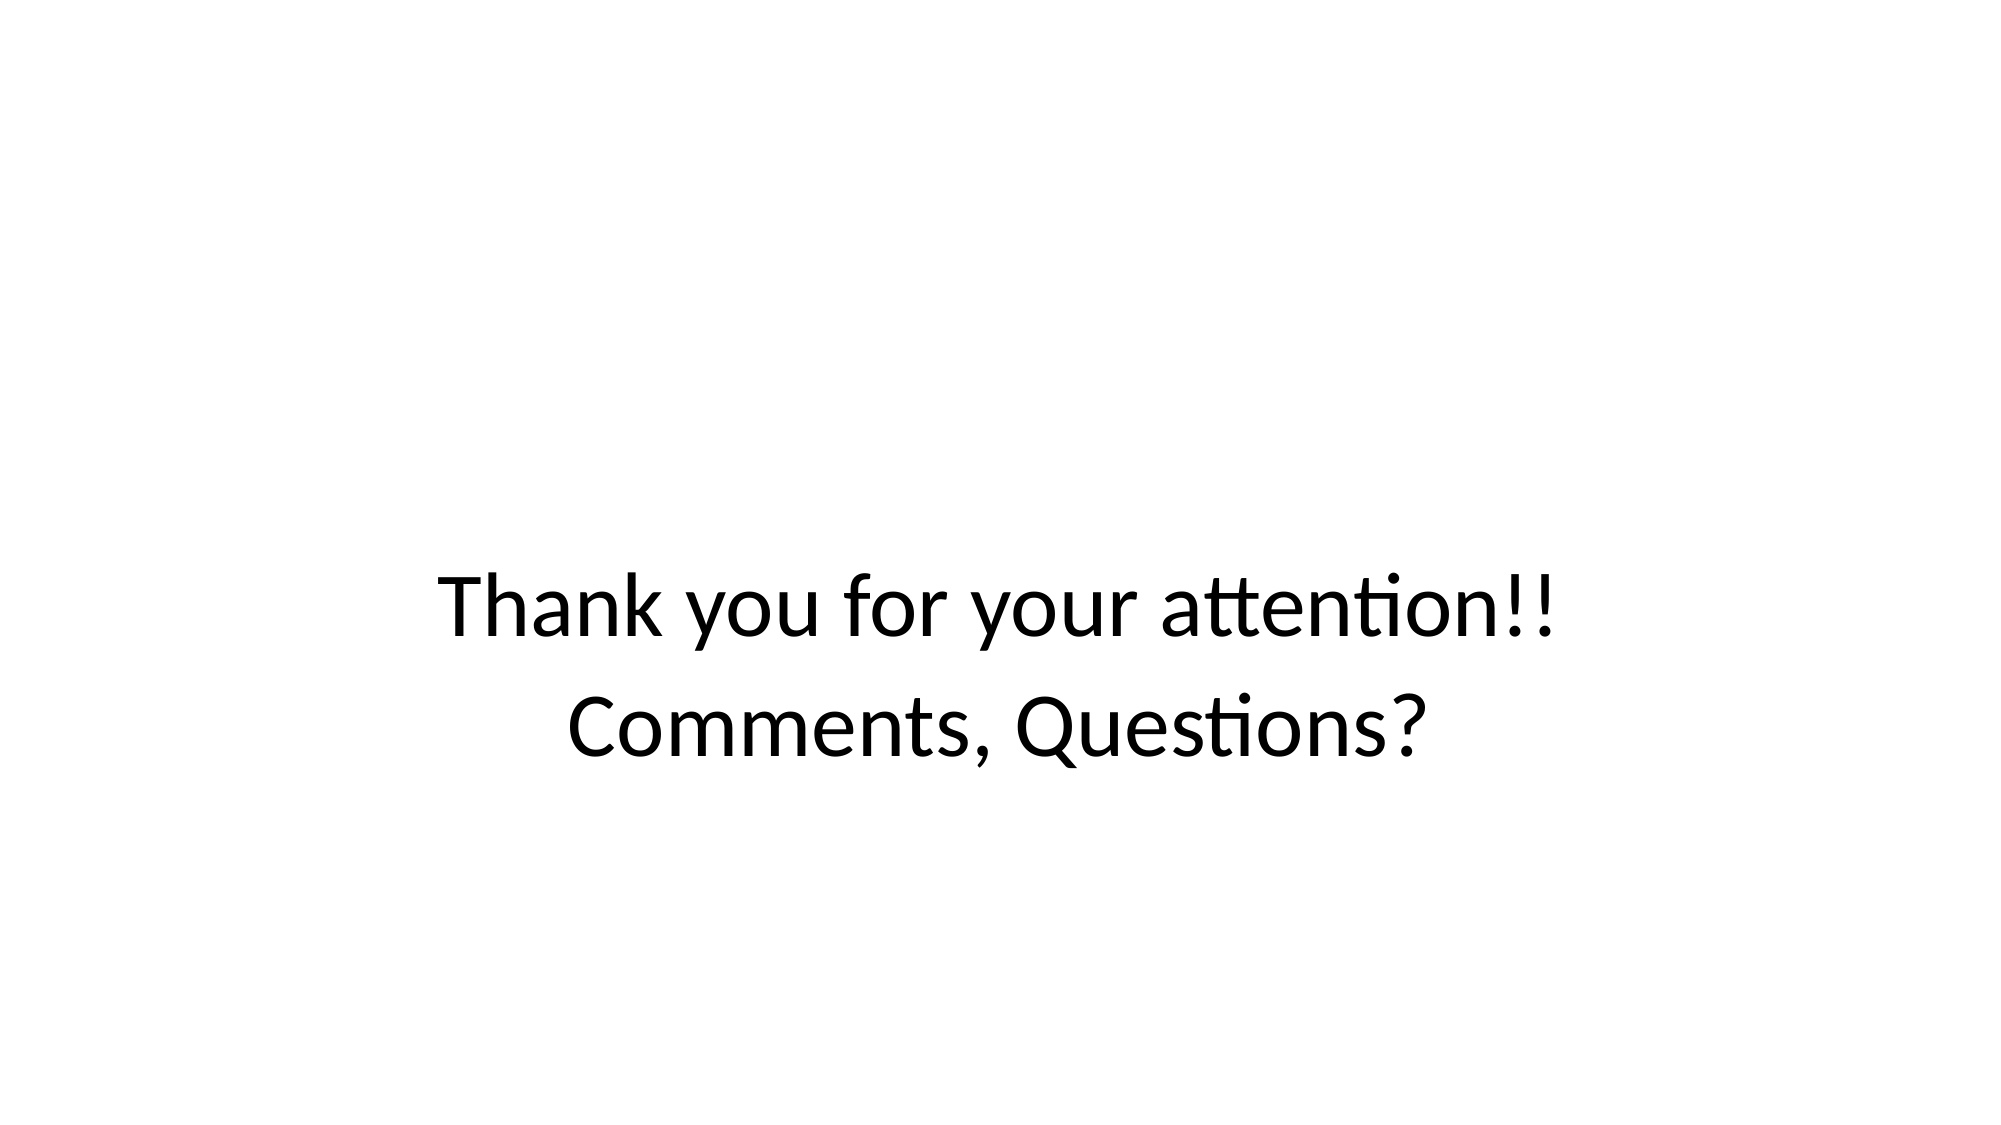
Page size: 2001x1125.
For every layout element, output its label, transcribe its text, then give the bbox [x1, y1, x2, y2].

list Thank you for your attention!! Comments, Questions? [137, 299, 1863, 1014]
